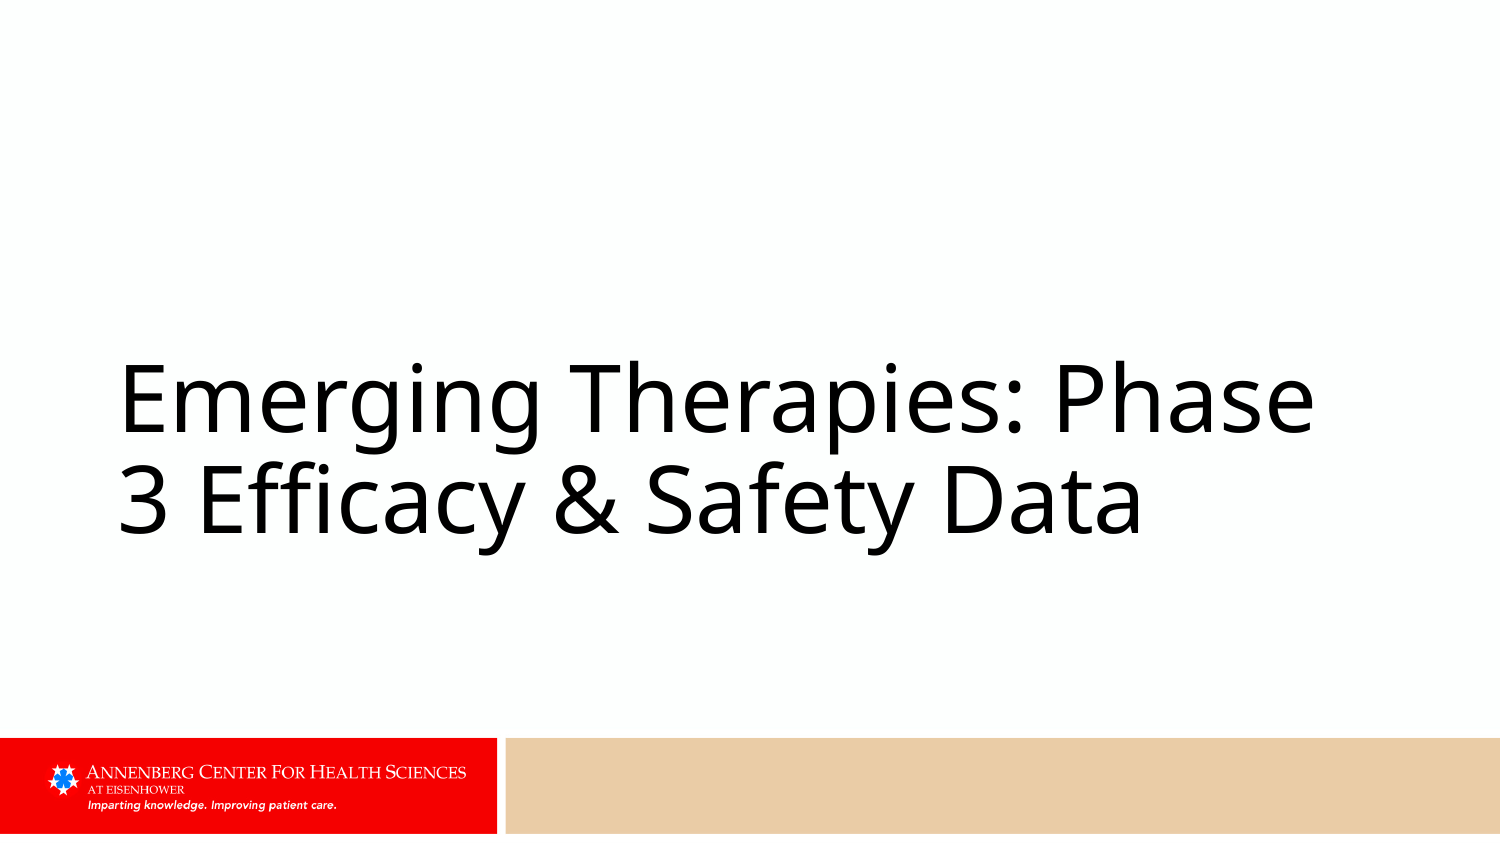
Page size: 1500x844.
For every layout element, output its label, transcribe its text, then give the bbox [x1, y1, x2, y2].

picture [0, 0, 1500, 844]
title Emerging Therapies: Phase 3 Efficacy & Safety Data [102, 210, 1397, 562]
